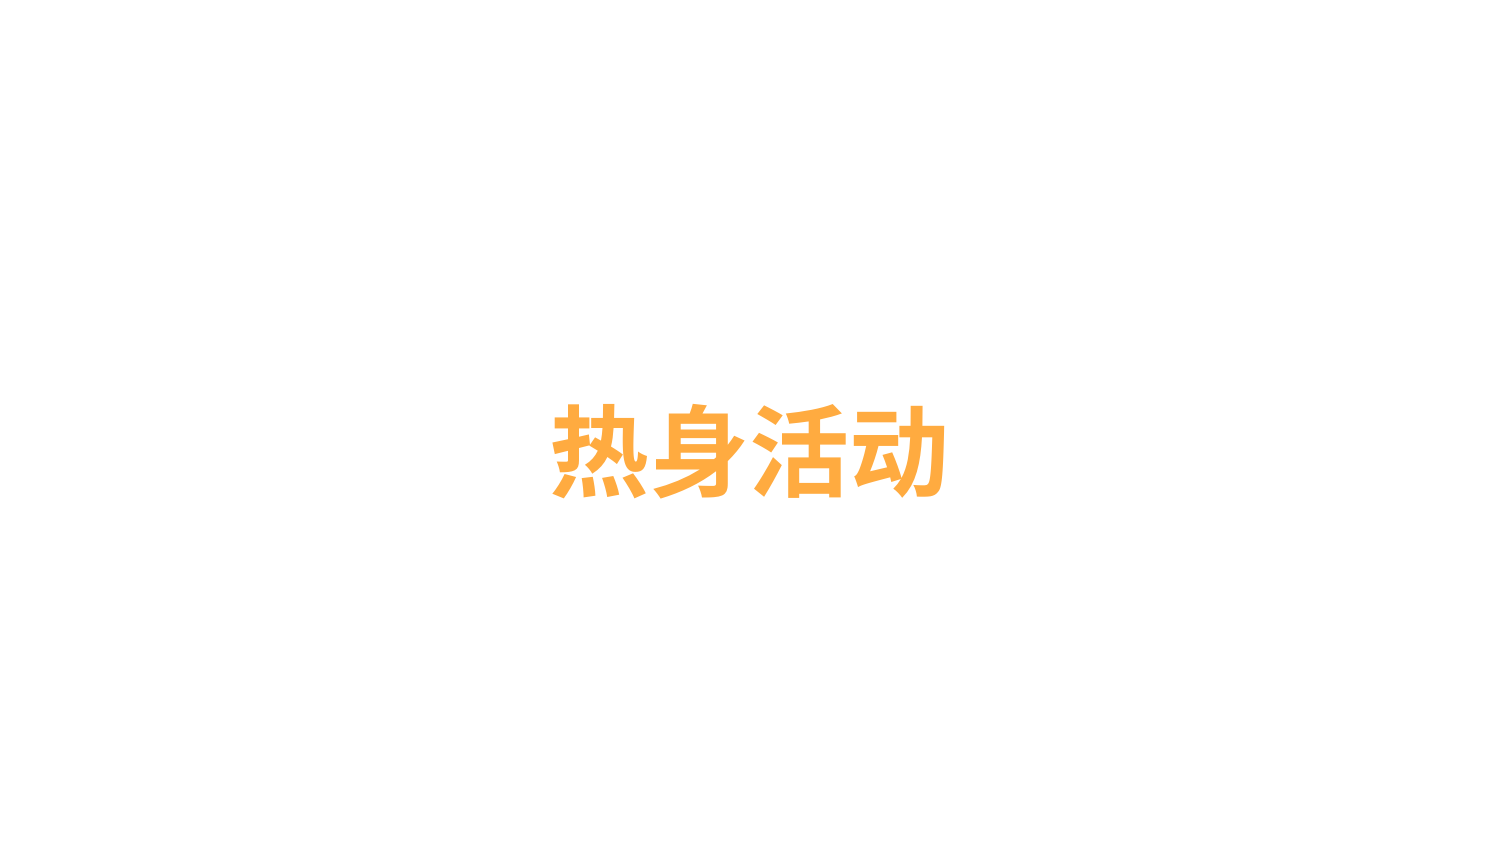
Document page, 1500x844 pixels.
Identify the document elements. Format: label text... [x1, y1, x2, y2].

subtitle 热身活动 [350, 356, 1150, 487]
